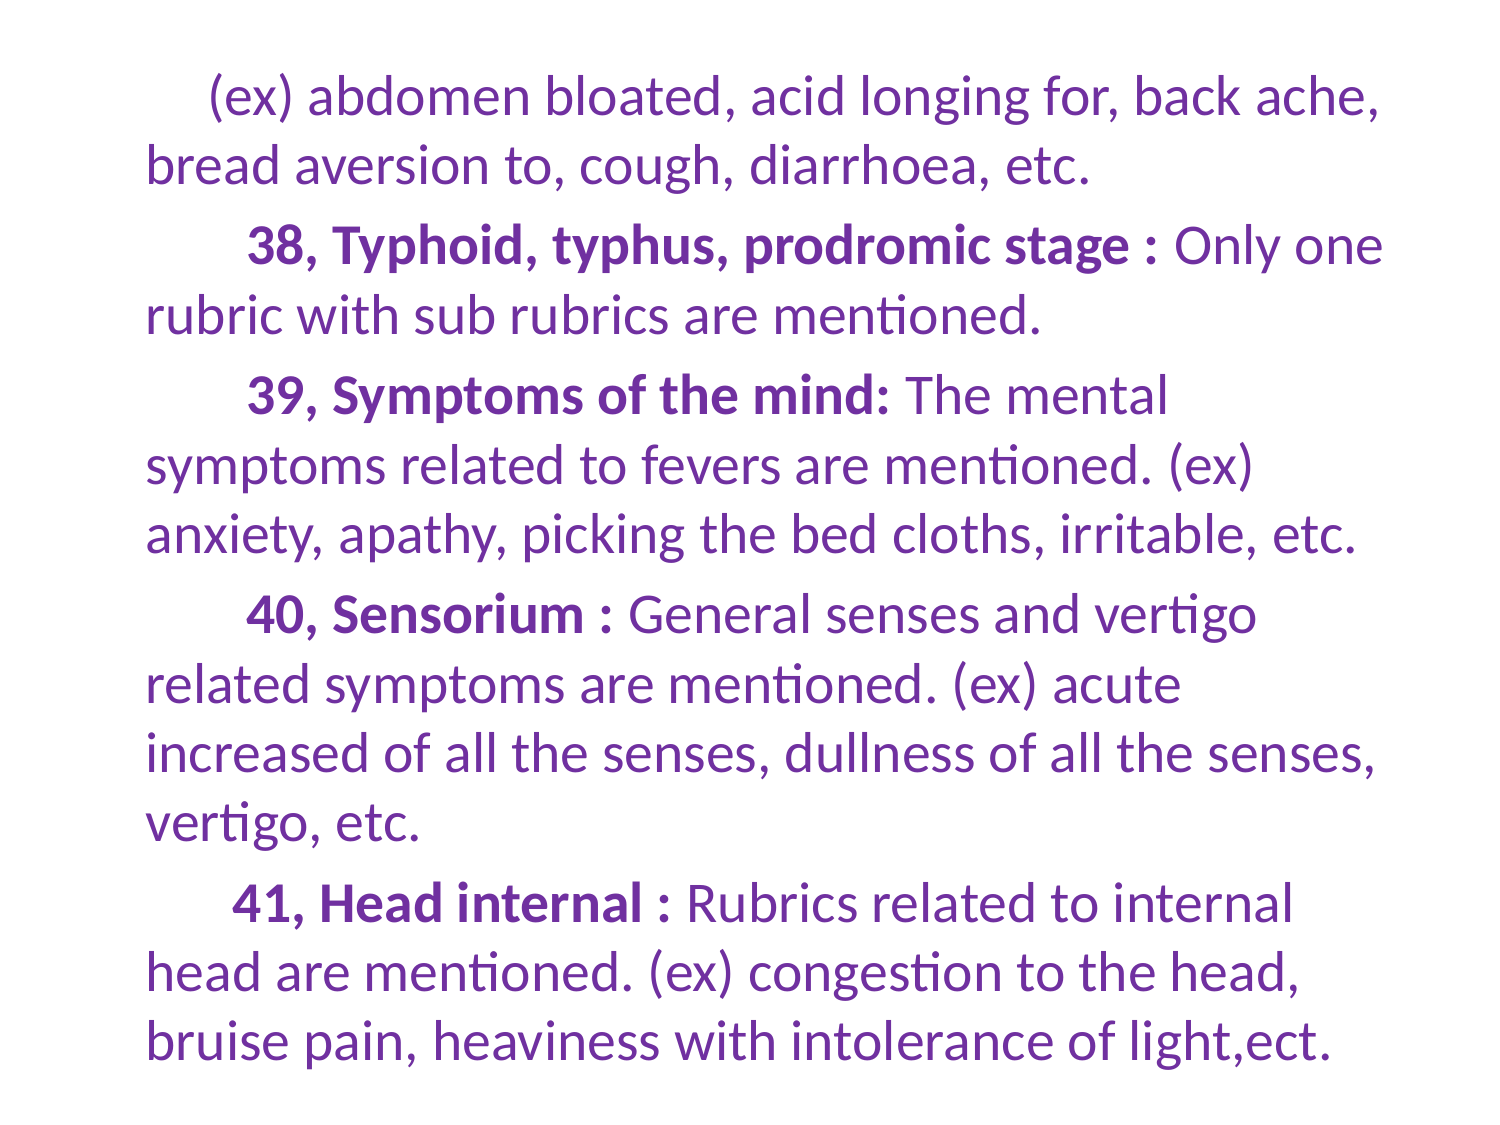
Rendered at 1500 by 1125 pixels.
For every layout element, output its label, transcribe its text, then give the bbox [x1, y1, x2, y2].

list (ex) abdomen bloated, acid longing for, back ache, bread aversion to, cough, diarrhoea, etc. 38, Typhoid, typhus, prodromic stage : Only one rubric with sub rubrics are mentioned. 39, Symptoms of the mind: The mental symptoms related to fevers are mentioned. (ex) anxiety, apathy, picking the bed cloths, irritable, etc. 40, Sensorium : General senses and vertigo related symptoms are mentioned. (ex) acute increased of all the senses, dullness of all the senses, vertigo, etc. 41, Head internal : Rubrics related to internal head are mentioned. (ex) congestion to the head, bruise pain, heaviness with intolerance of light,ect. [75, 50, 1425, 1088]
